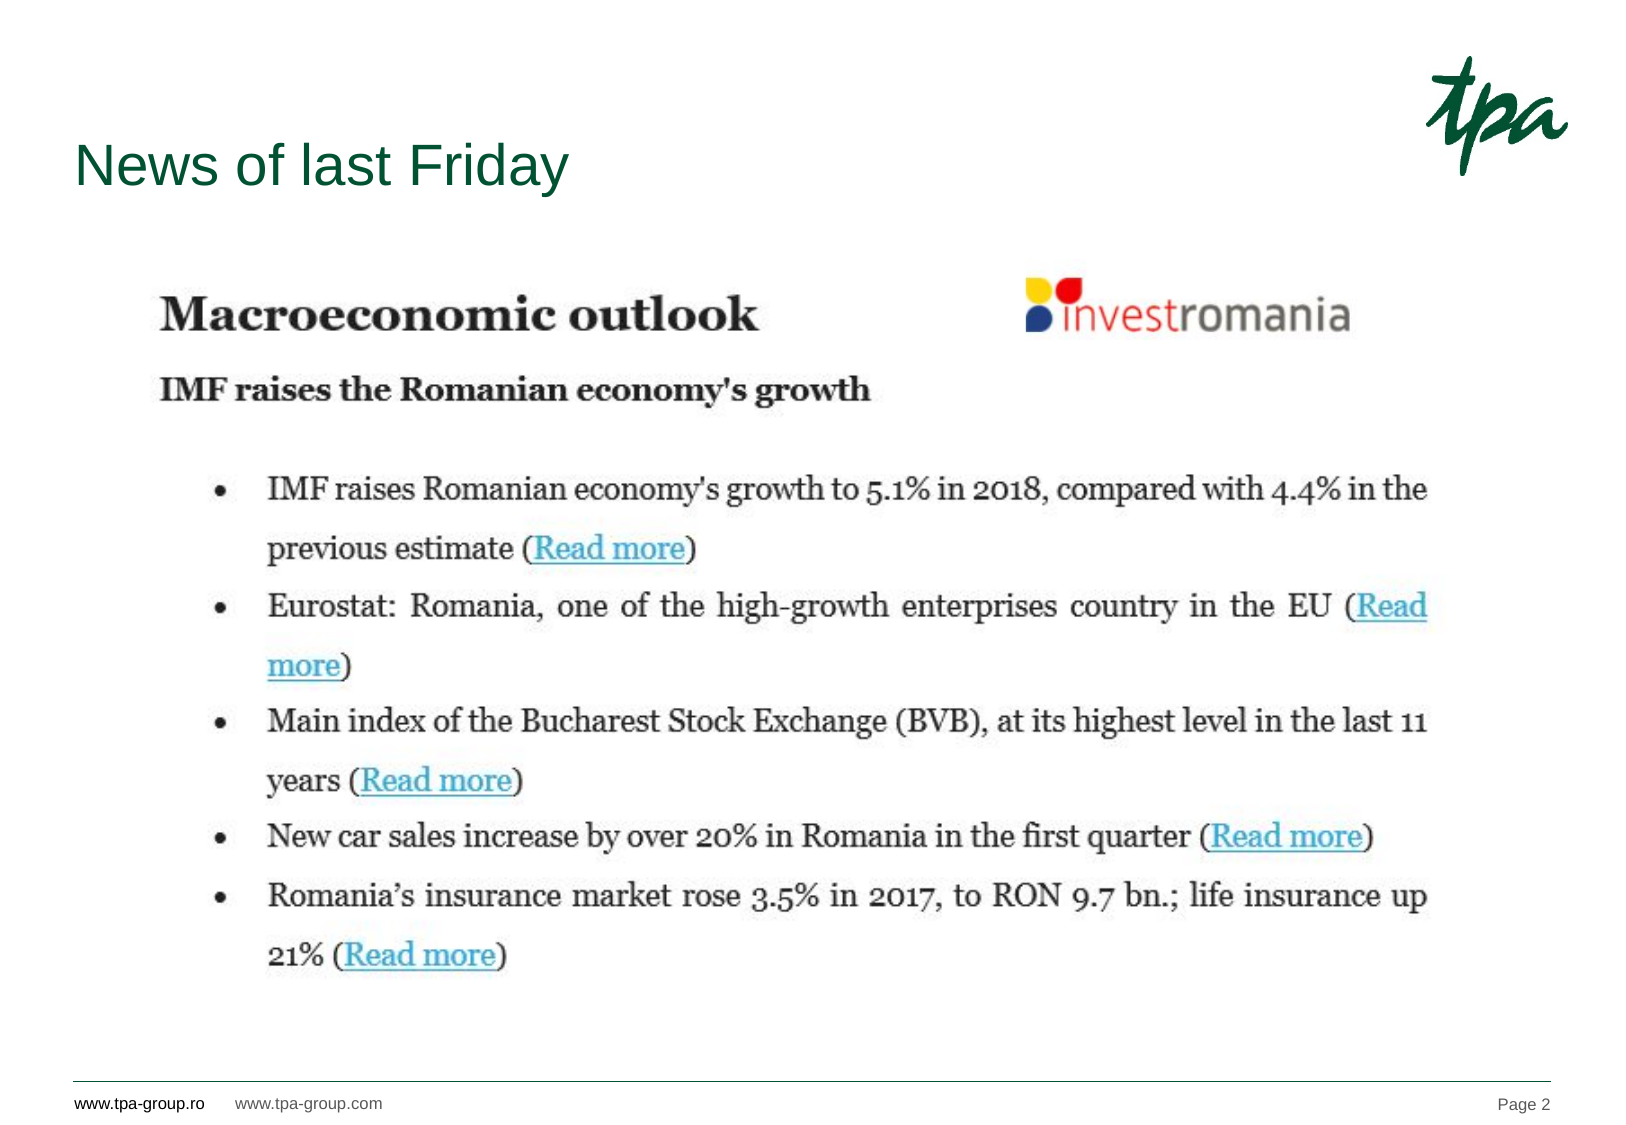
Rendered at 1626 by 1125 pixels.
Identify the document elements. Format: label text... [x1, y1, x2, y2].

slide_number Page 2 [1410, 1093, 1551, 1114]
title News of last Friday [74, 127, 1263, 198]
picture [1426, 56, 1568, 176]
picture [121, 259, 1504, 1030]
